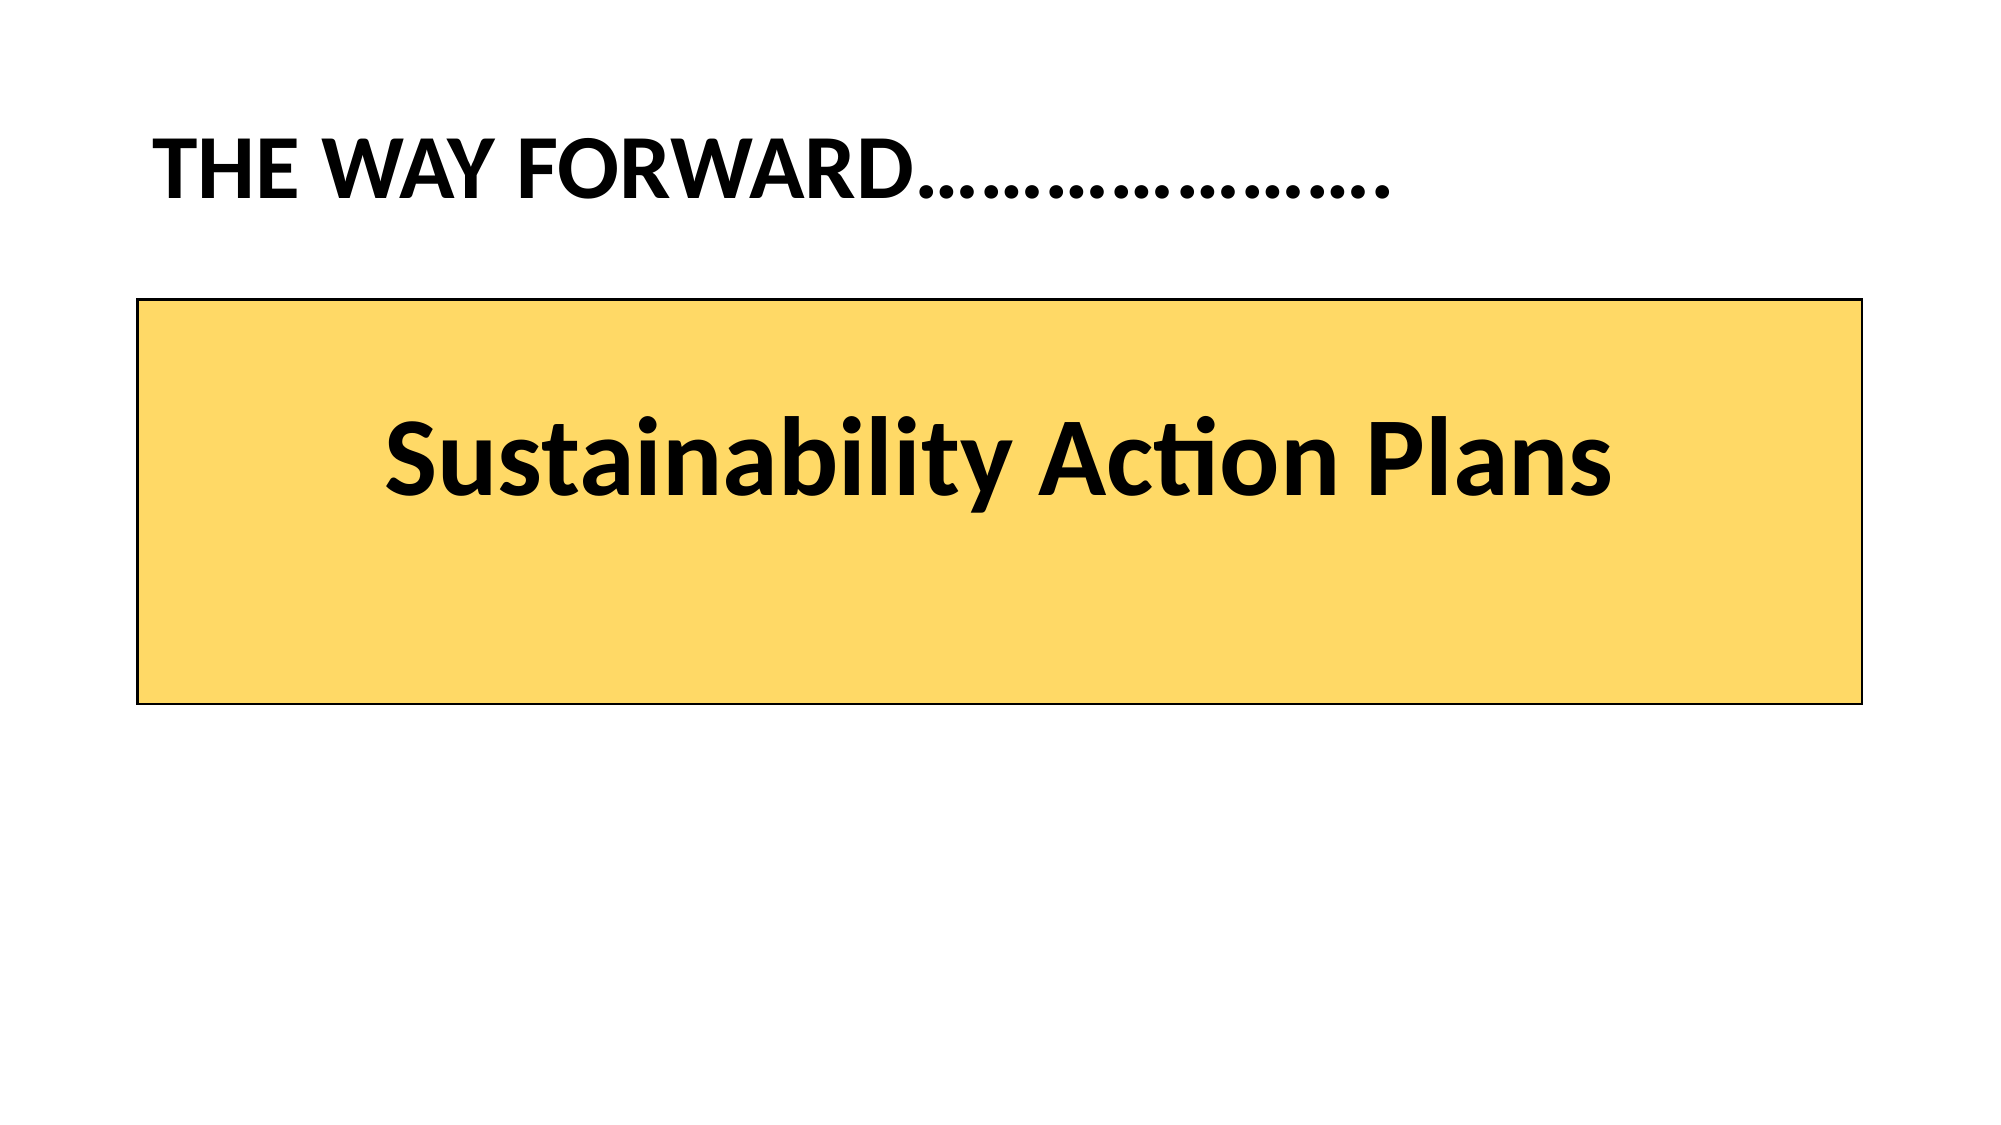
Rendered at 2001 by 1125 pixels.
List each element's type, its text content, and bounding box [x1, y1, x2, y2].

list Sustainability Action Plans [136, 298, 1863, 705]
title THE WAY FORWARD…………………. [137, 59, 1863, 278]
